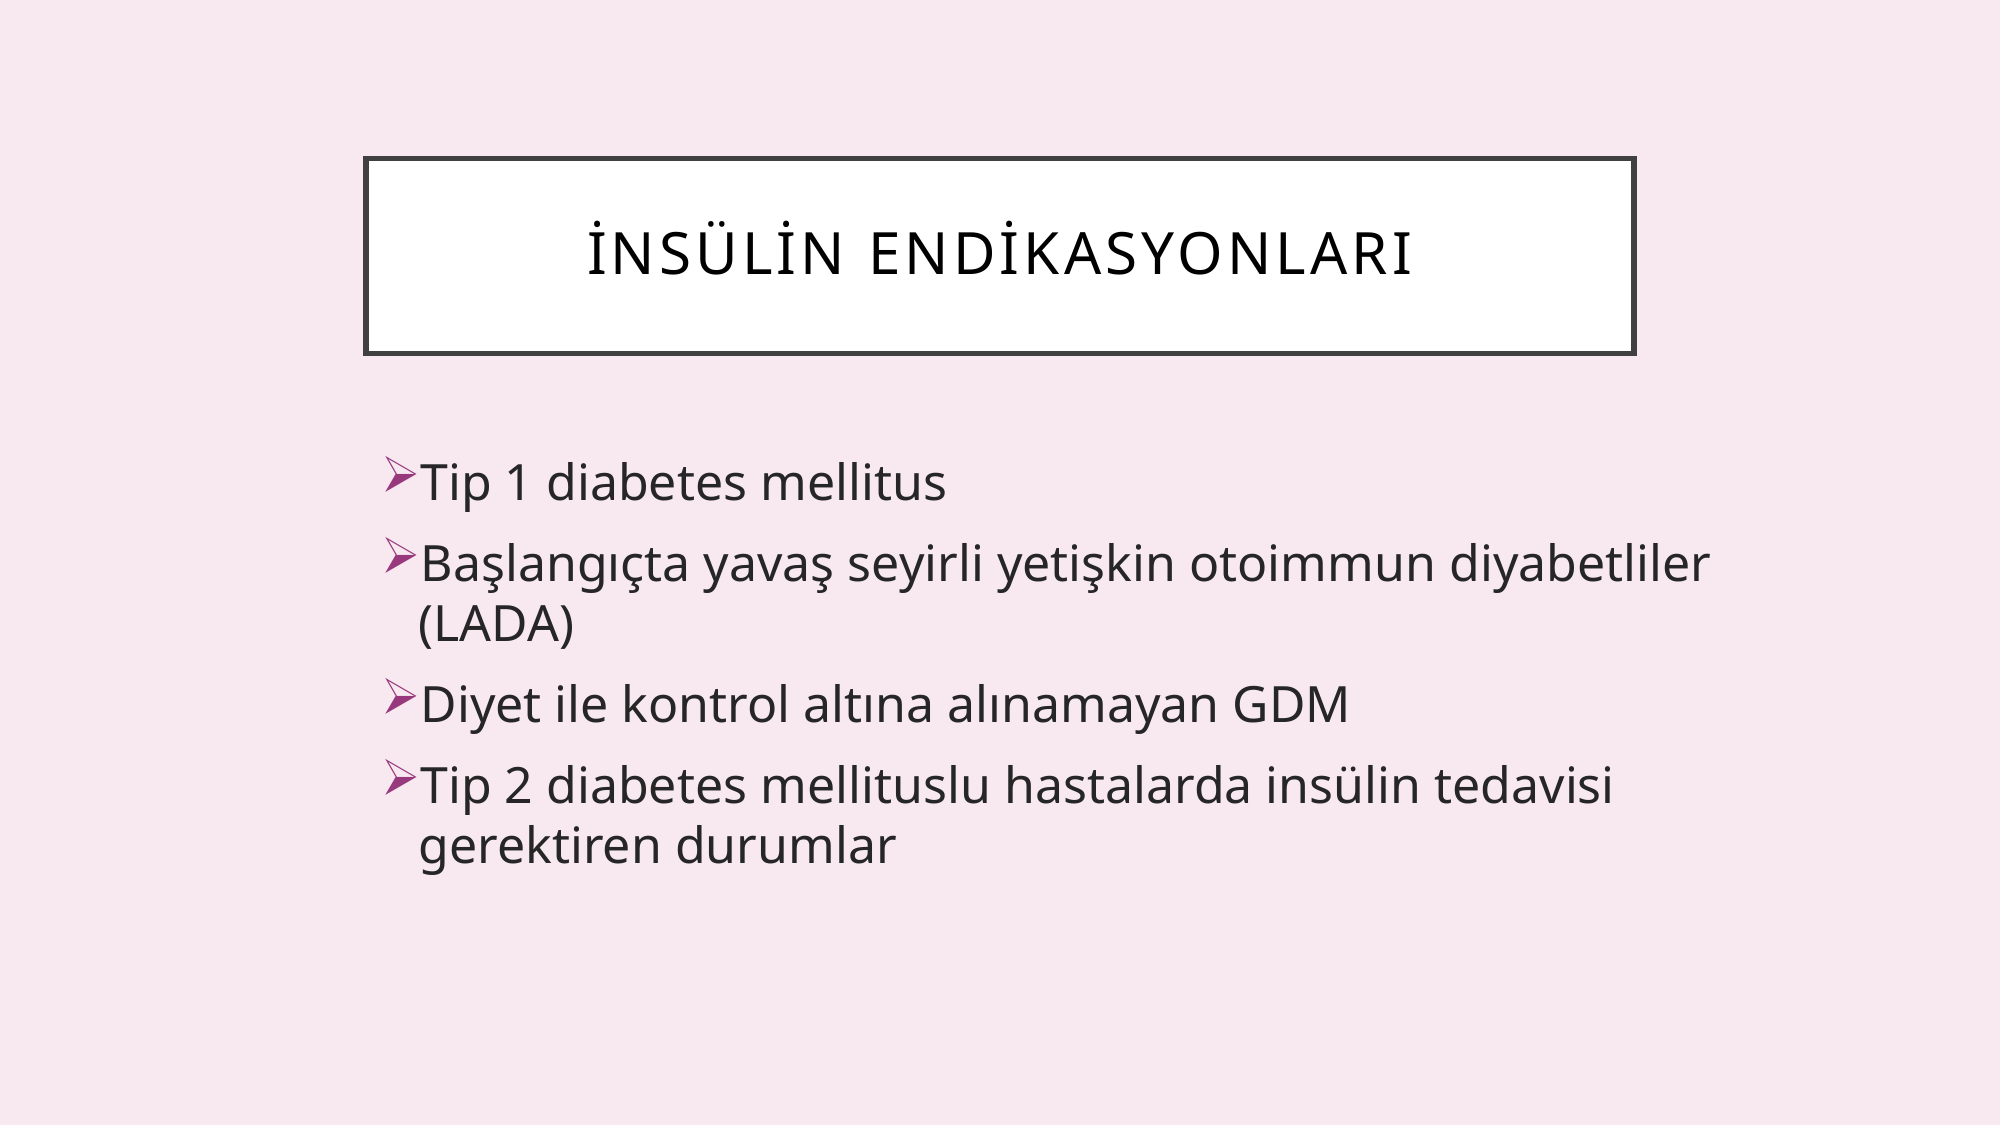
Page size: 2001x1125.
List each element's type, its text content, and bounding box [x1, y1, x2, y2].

list Tip 1 diabetes mellitus Başlangıçta yavaş seyirli yetişkin otoimmun diyabetliler (LADA) Diyet ile kontrol altına alınamayan GDM Tip 2 diabetes mellituslu hastalarda insülin tedavisi gerektiren durumlar [366, 443, 1865, 1125]
title İnsülin endikasyonları [363, 156, 1637, 356]
